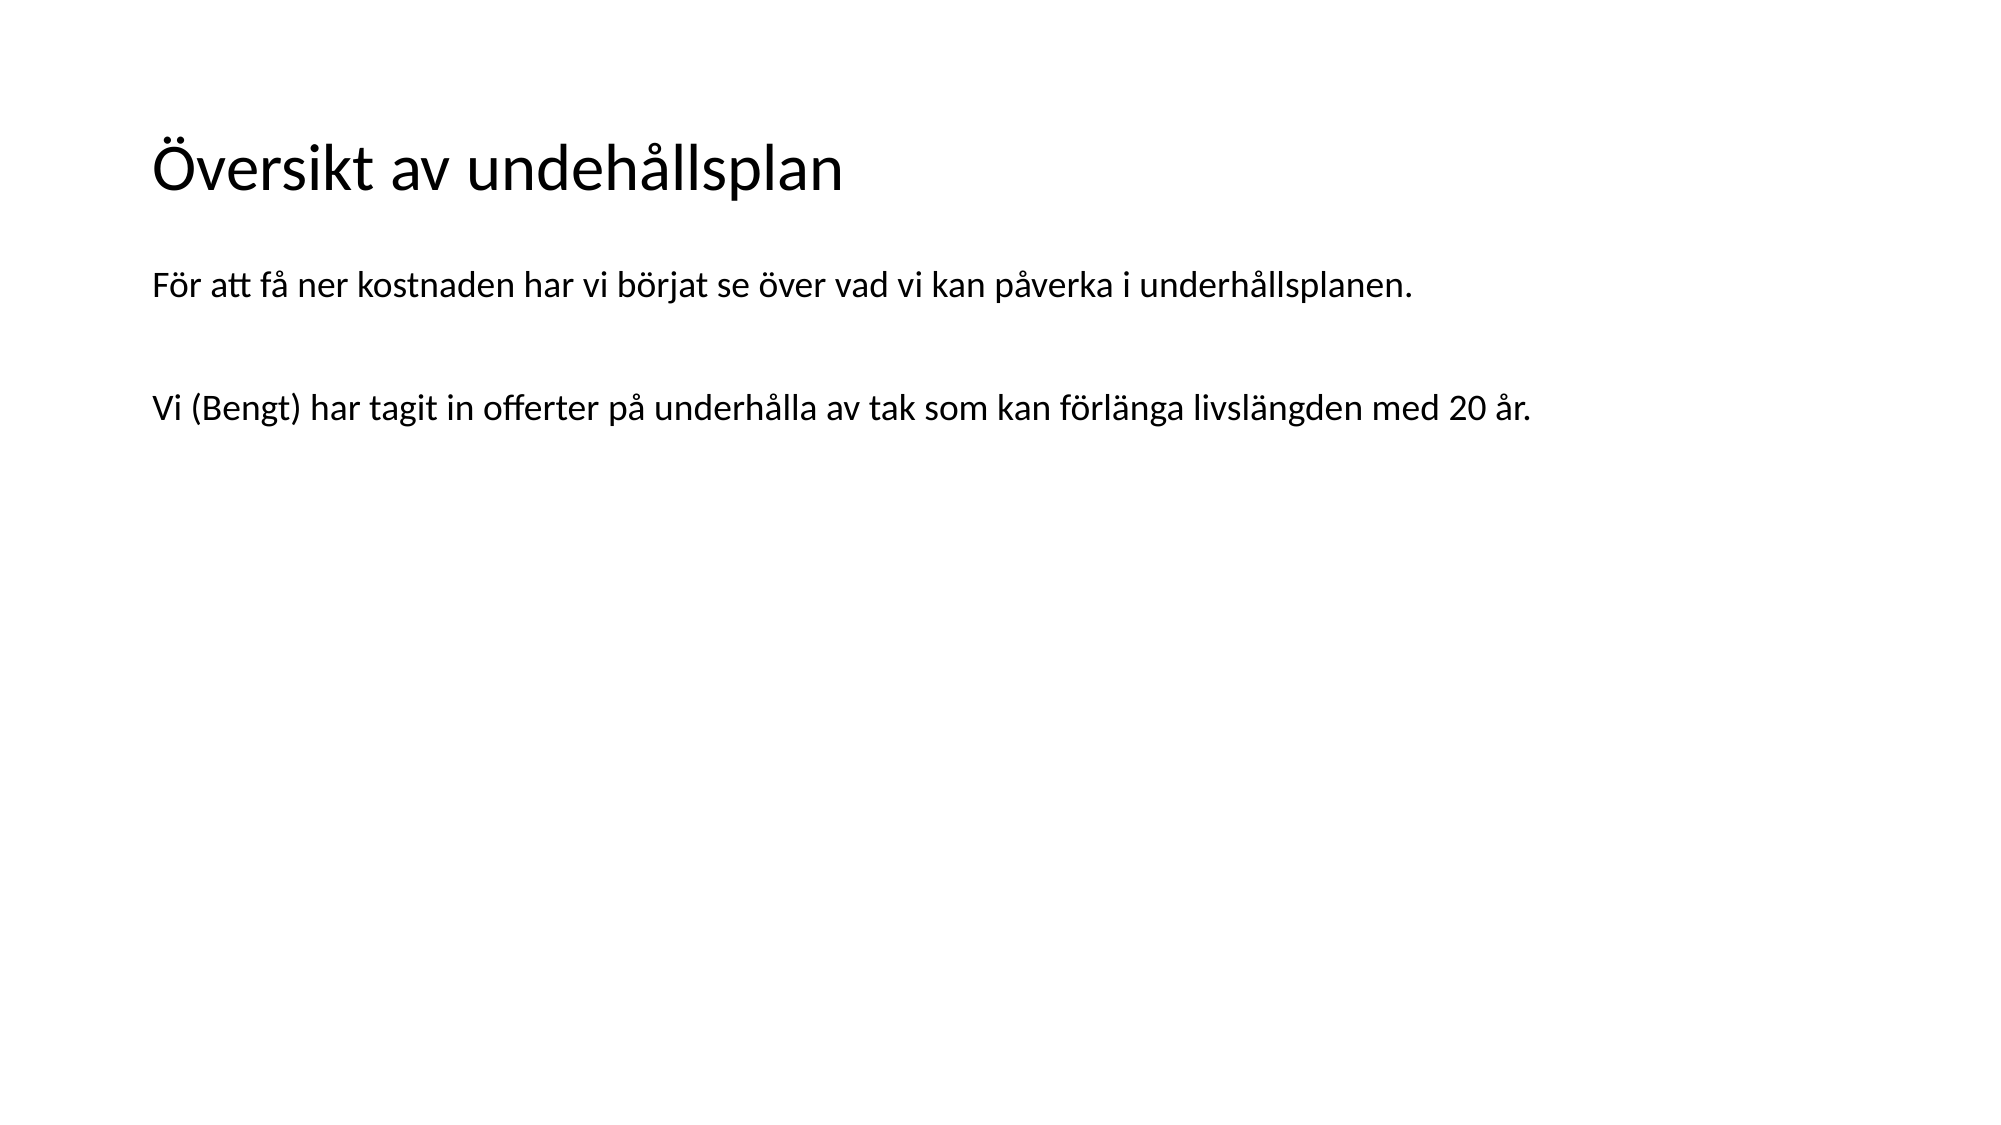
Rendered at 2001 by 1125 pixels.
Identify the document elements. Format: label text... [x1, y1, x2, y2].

list För att få ner kostnaden har vi börjat se över vad vi kan påverka i underhållsplanen. Vi (Bengt) har tagit in offerter på underhålla av tak som kan förlänga livslängden med 20 år. [137, 258, 1863, 1014]
title Översikt av undehållsplan [137, 59, 1863, 258]
